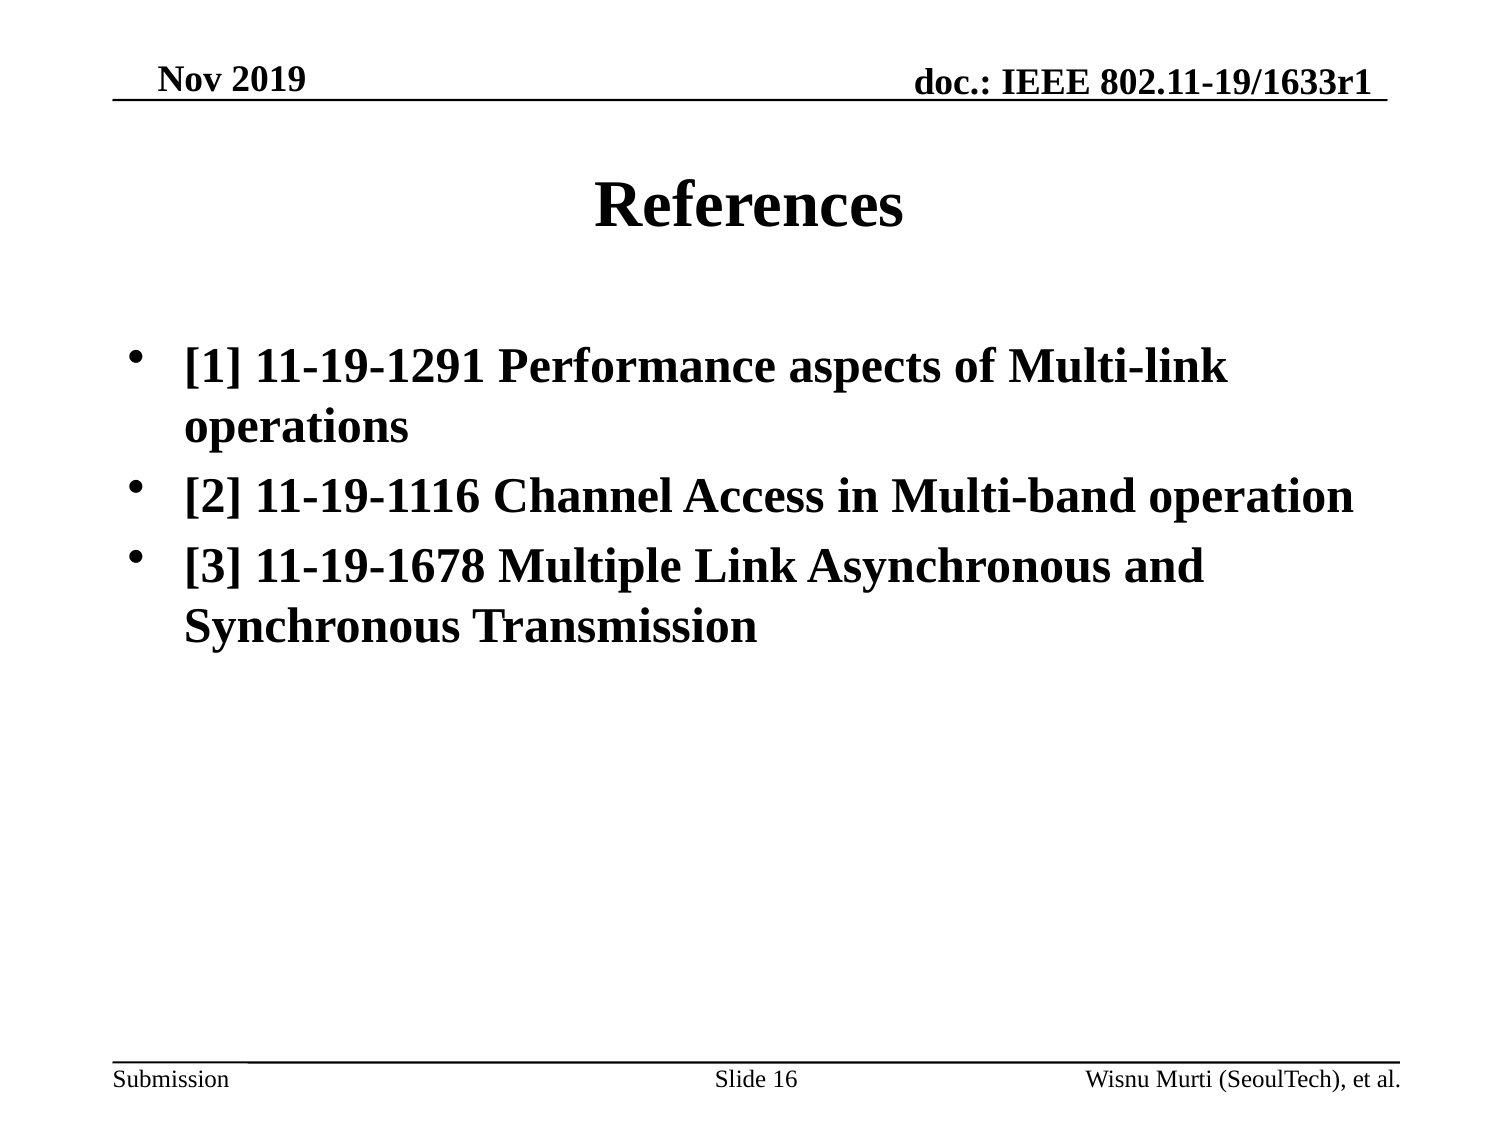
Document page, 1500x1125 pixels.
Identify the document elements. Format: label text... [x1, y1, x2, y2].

footer Wisnu Murti (SeoulTech), et al. [949, 1061, 1402, 1093]
title References [112, 112, 1388, 288]
list [1] 11-19-1291 Performance aspects of Multi-link operations [2] 11-19-1116 Channel Access in Multi-band operation [3] 11-19-1678 Multiple Link Asynchronous and Synchronous Transmission [112, 324, 1388, 1001]
slide_number Slide 16 [712, 1061, 801, 1093]
